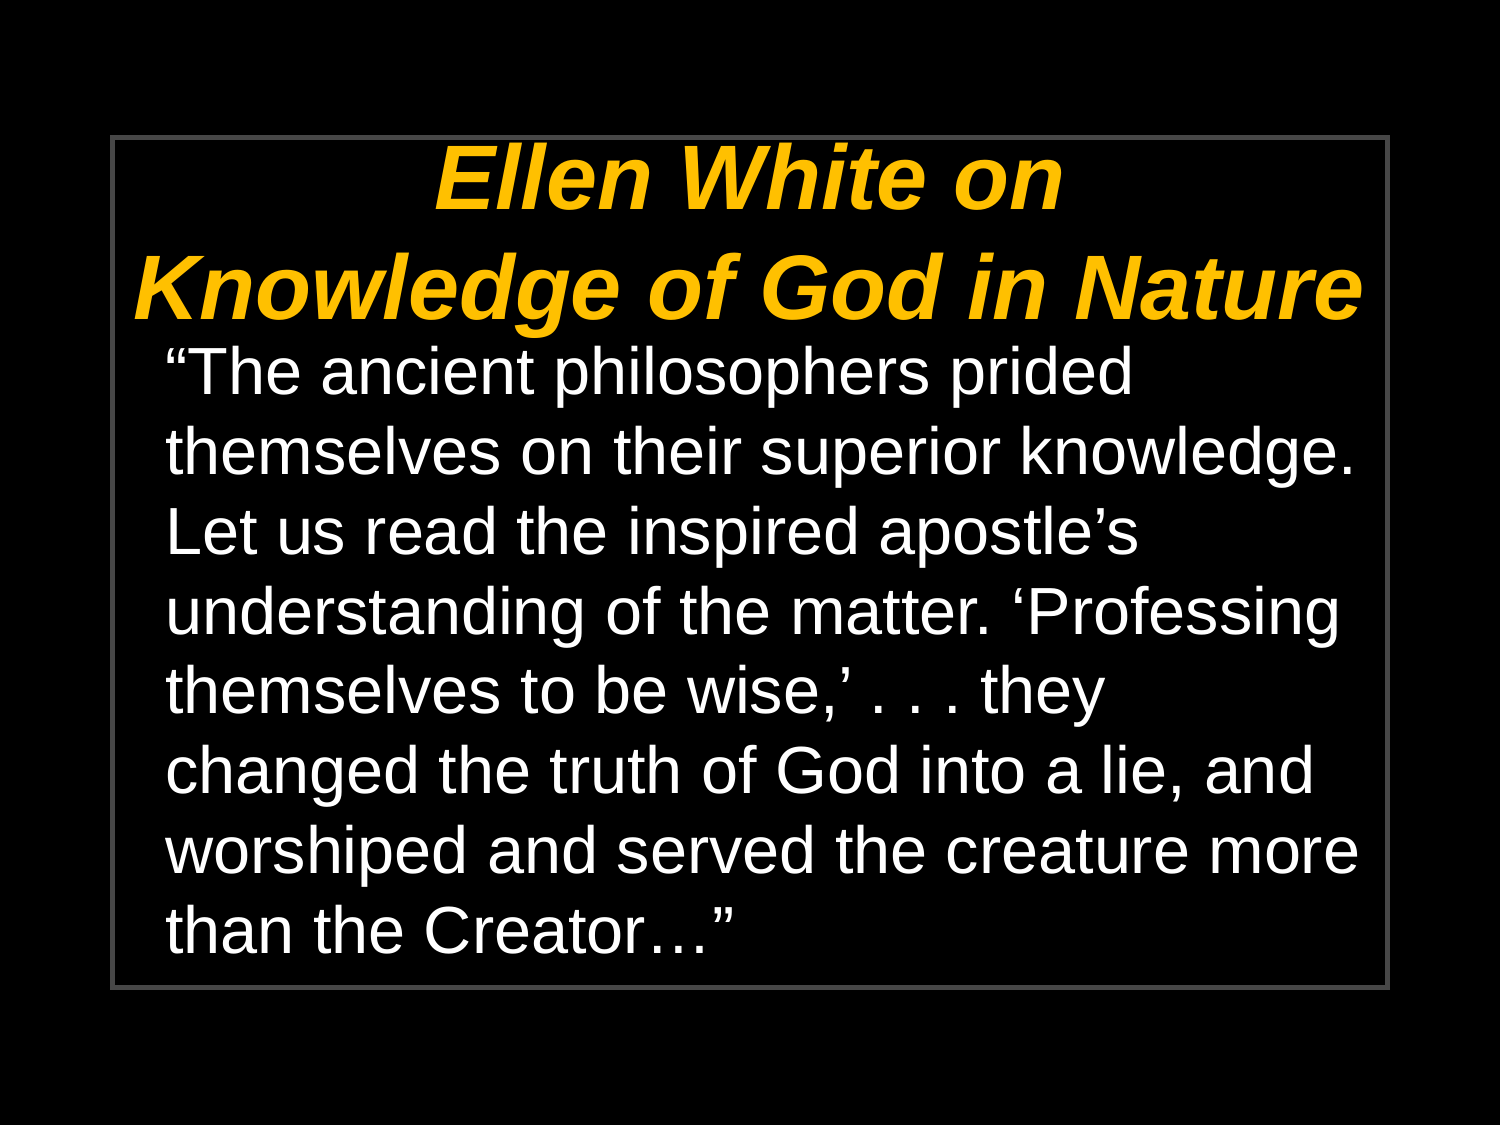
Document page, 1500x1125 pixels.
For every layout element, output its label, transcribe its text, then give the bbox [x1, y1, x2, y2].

list “The ancient philosophers prided themselves on their superior knowledge. Let us read the inspired apostle’s understanding of the matter. ‘Professing themselves to be wise,’ . . . they changed the truth of God into a lie, and worshiped and served the creature more than the Creator…” [112, 312, 1395, 1013]
title Ellen White on Knowledge of God in Nature [112, 136, 1388, 312]
